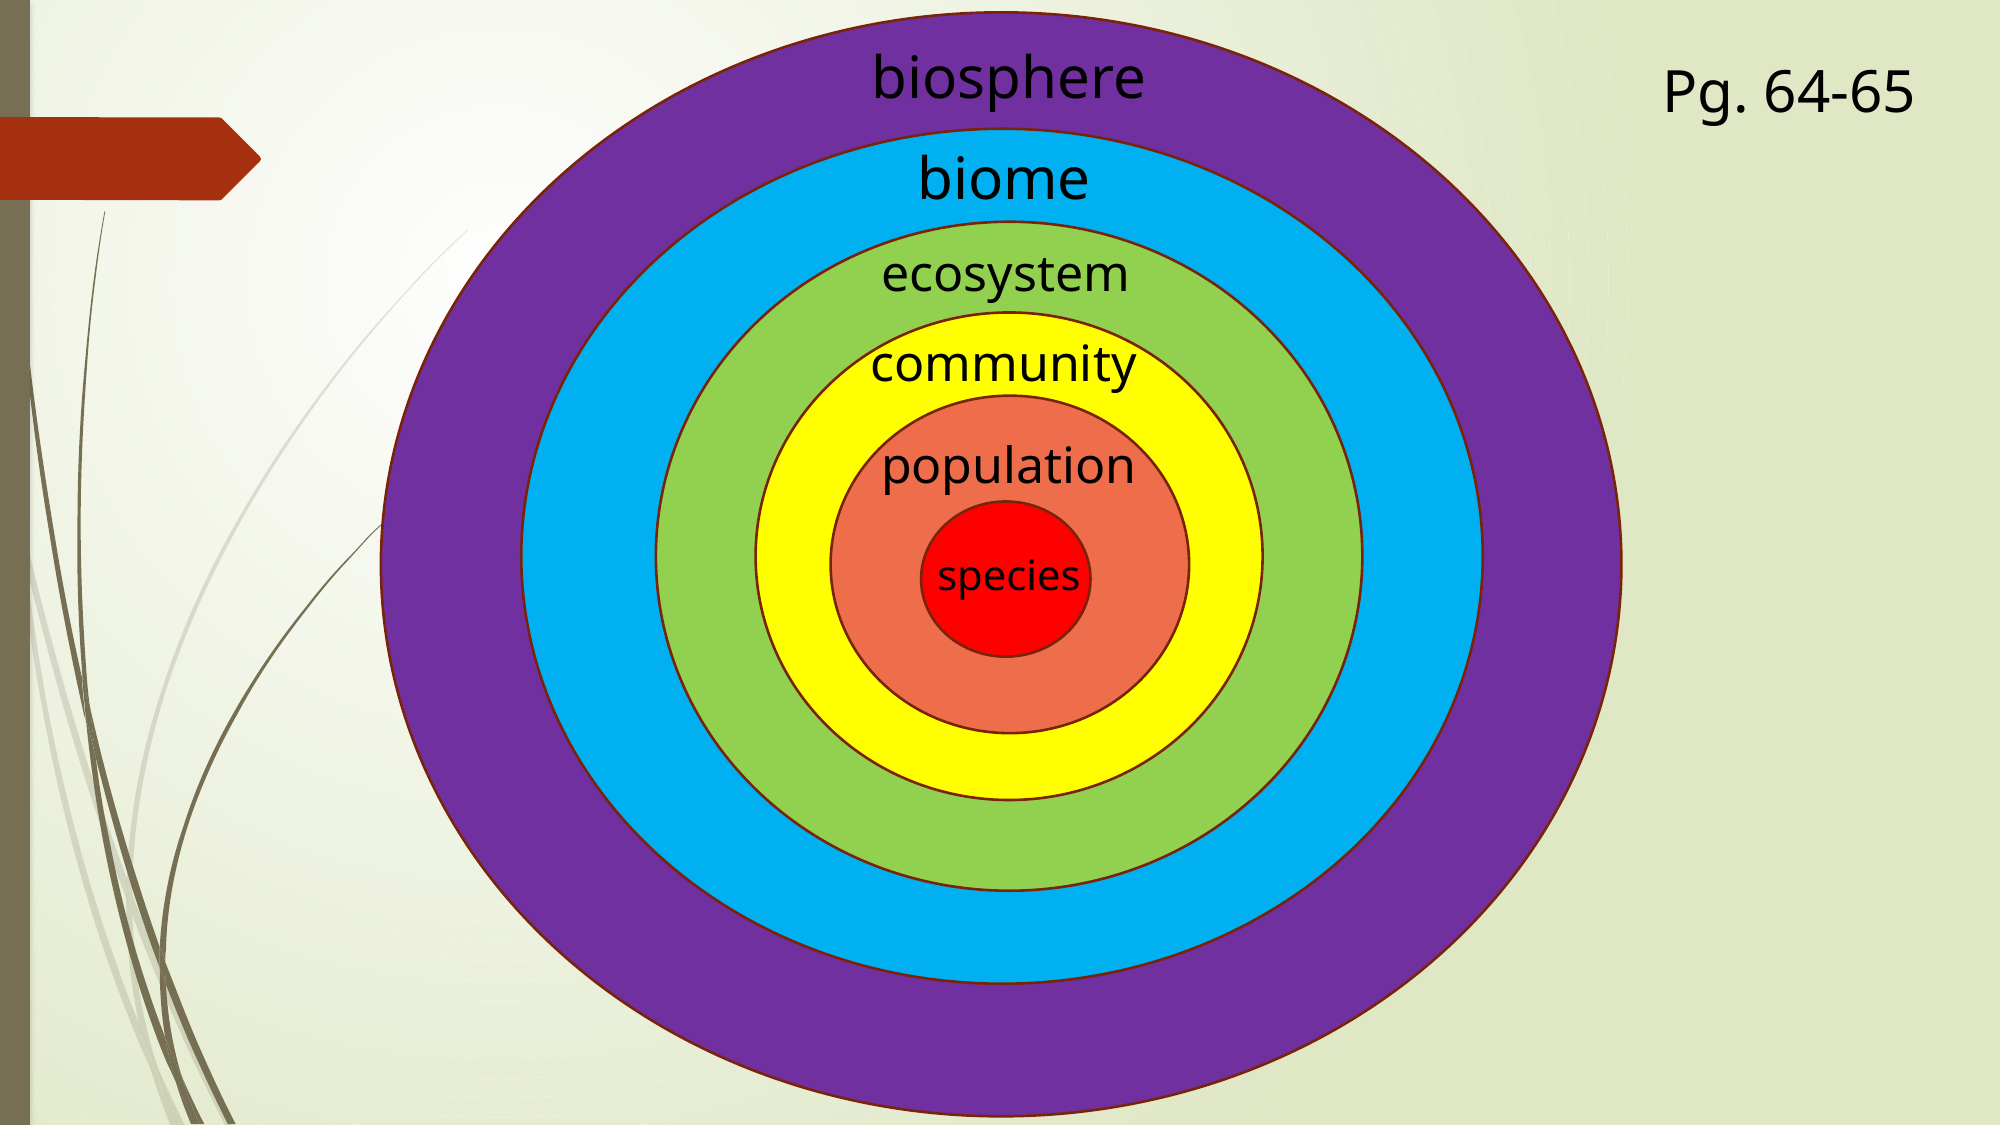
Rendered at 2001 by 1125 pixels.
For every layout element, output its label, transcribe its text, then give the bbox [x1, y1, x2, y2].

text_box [521, 128, 1483, 984]
text_box Pg. 64-65 [1647, 46, 1931, 132]
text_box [755, 312, 1263, 801]
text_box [380, 12, 1622, 1117]
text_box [792, 395, 1226, 734]
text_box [917, 501, 1101, 657]
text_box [655, 221, 1363, 891]
